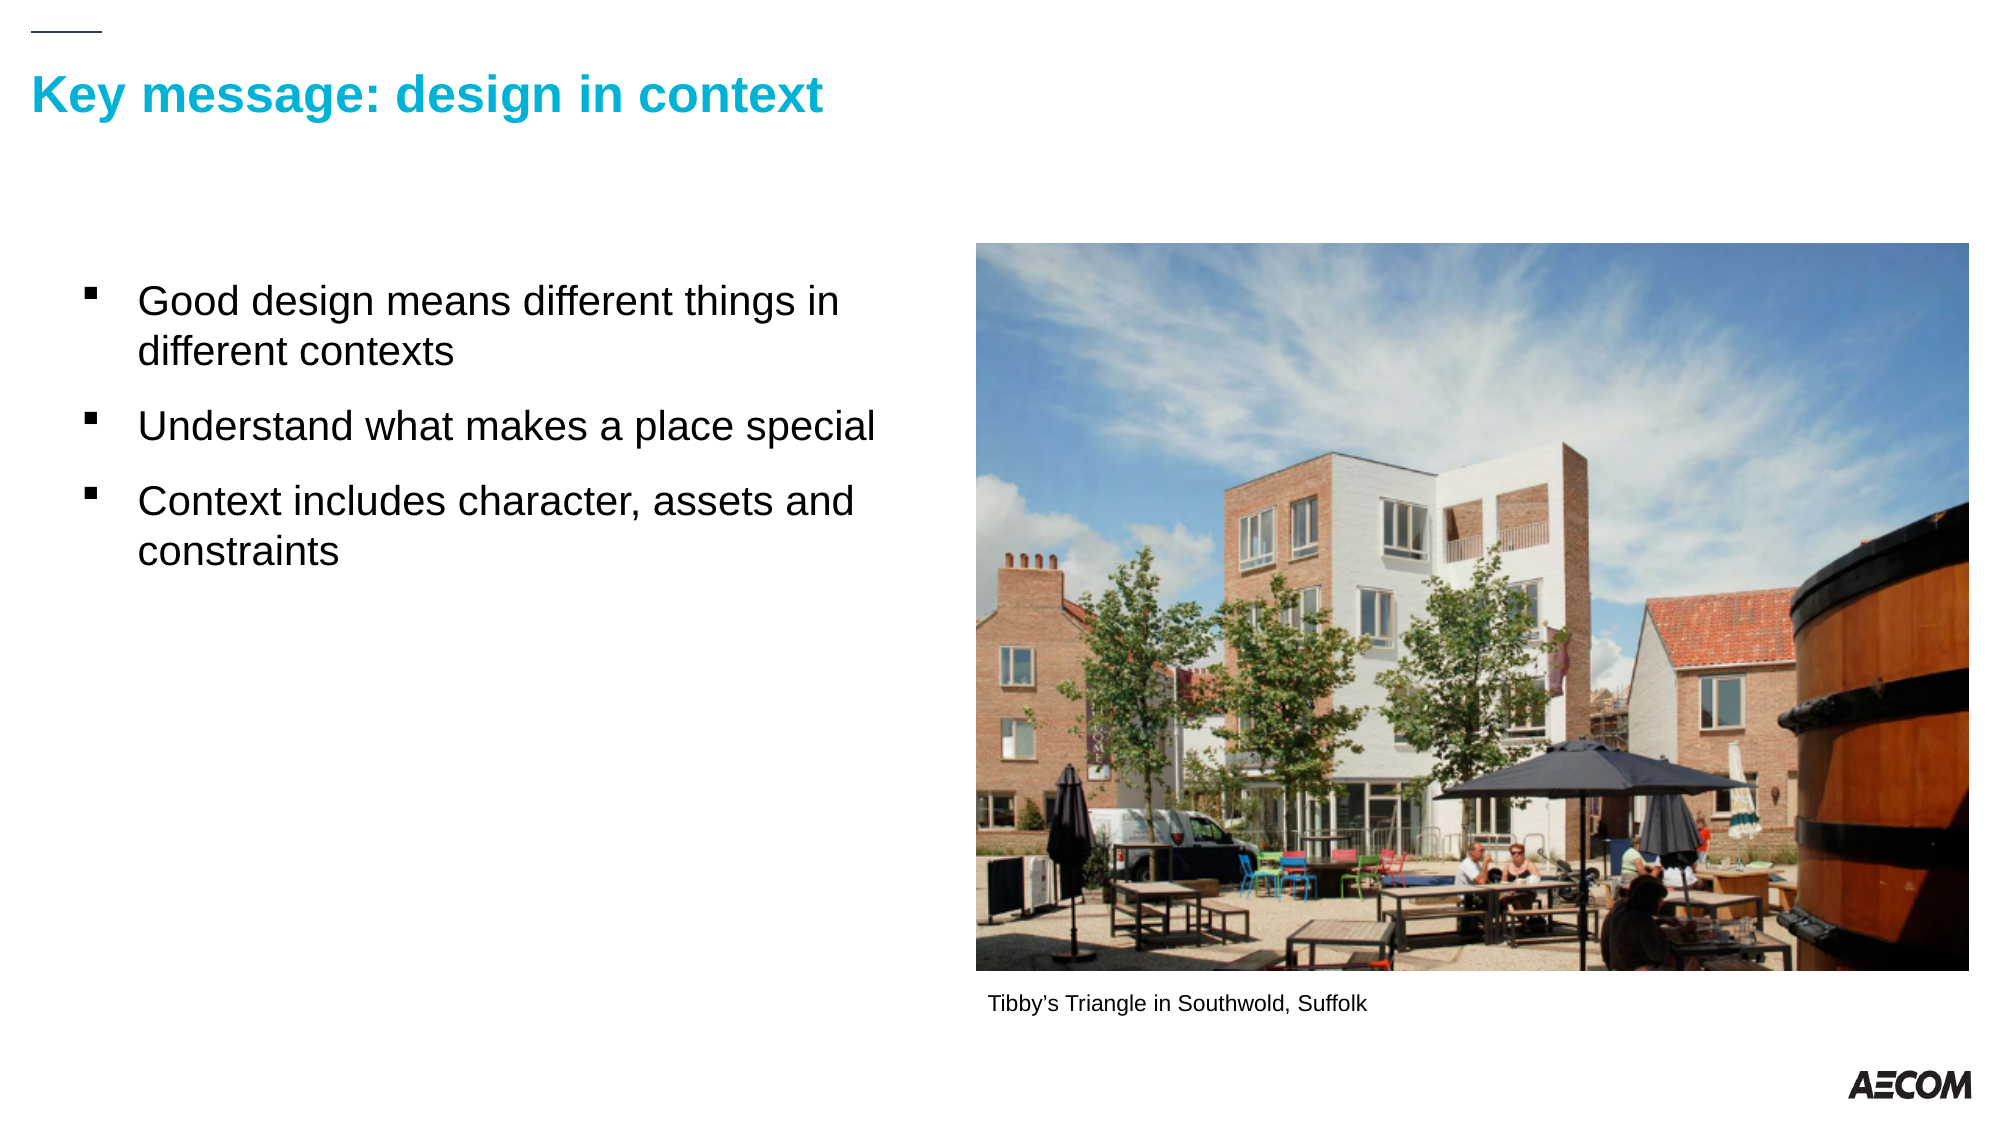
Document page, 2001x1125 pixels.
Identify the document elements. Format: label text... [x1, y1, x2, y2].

text_box Good design means different things in different contexts Understand what makes a place special Context includes character, assets and constraints [81, 273, 930, 982]
title Key message: design in context [31, 60, 1969, 191]
text_box Tibby’s Triangle in Southwold, Suffolk [972, 980, 1633, 1024]
picture [976, 243, 1969, 971]
